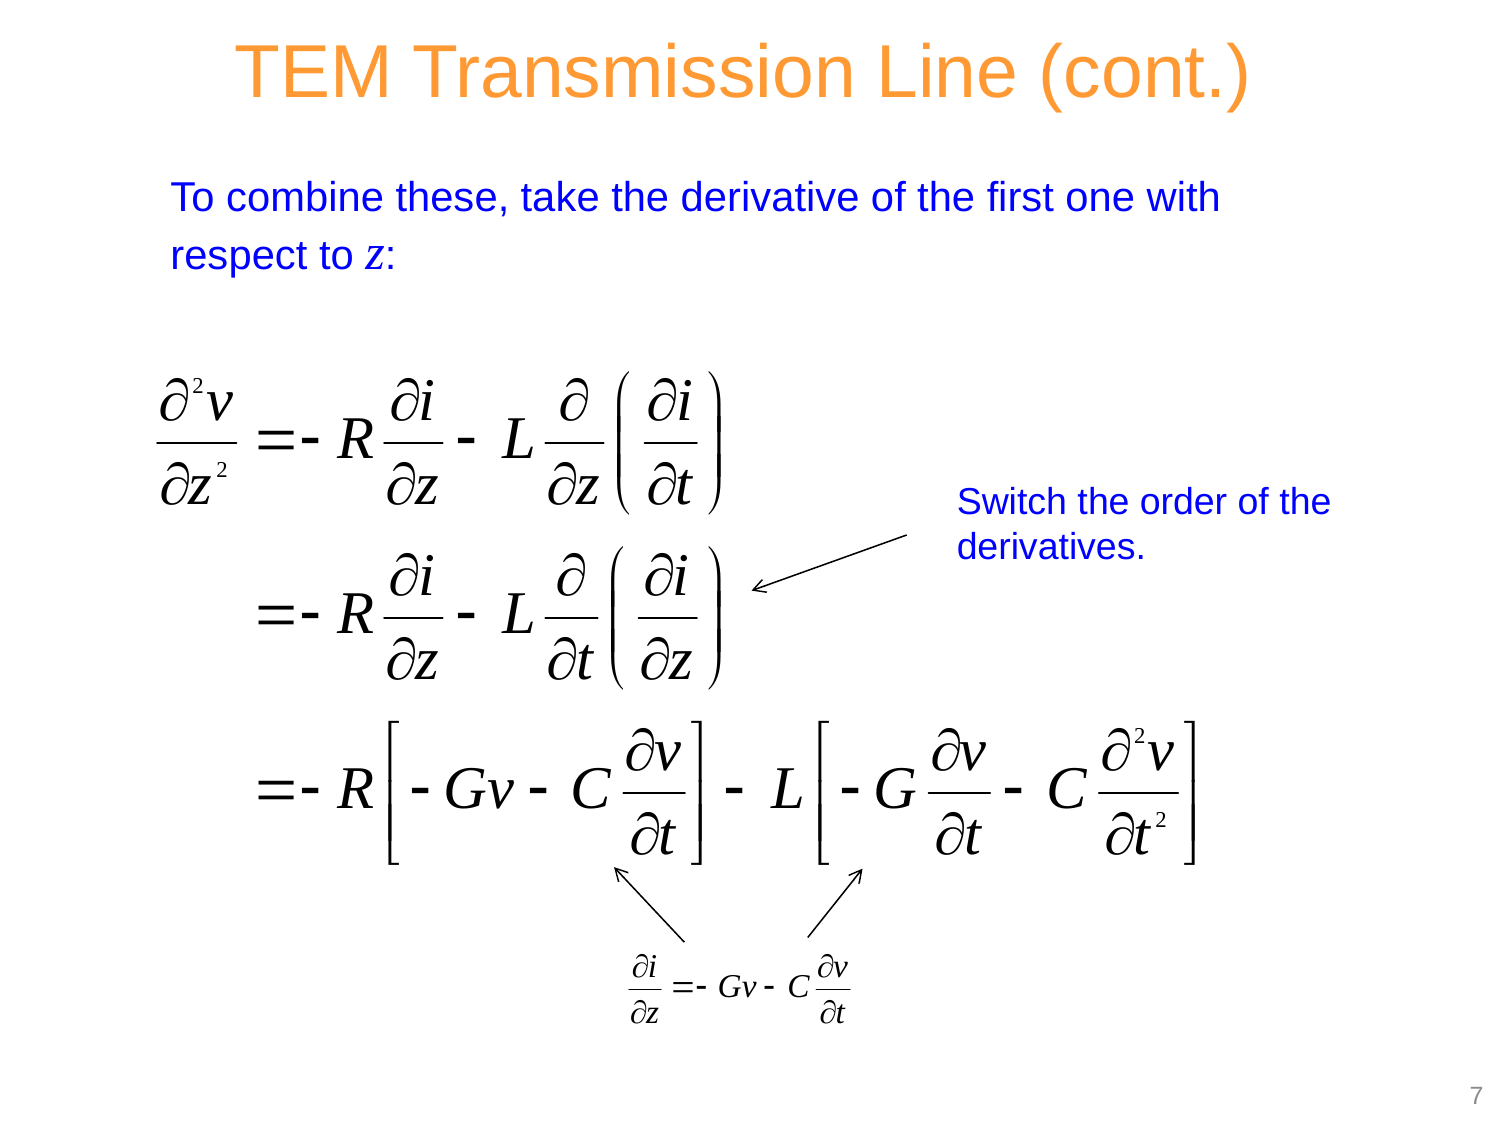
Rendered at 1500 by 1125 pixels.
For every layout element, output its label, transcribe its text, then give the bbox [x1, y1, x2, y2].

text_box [751, 534, 907, 591]
text_box TEM Transmission Line (cont.) [35, 15, 1452, 121]
slide_number 7 [1148, 1065, 1499, 1125]
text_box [149, 360, 1215, 876]
text_box Switch the order of the derivatives. [1220, 469, 1372, 574]
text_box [807, 868, 863, 938]
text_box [624, 945, 857, 1030]
text_box To combine these, take the derivative of the first one with respect to z: [155, 162, 1237, 287]
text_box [613, 866, 685, 943]
